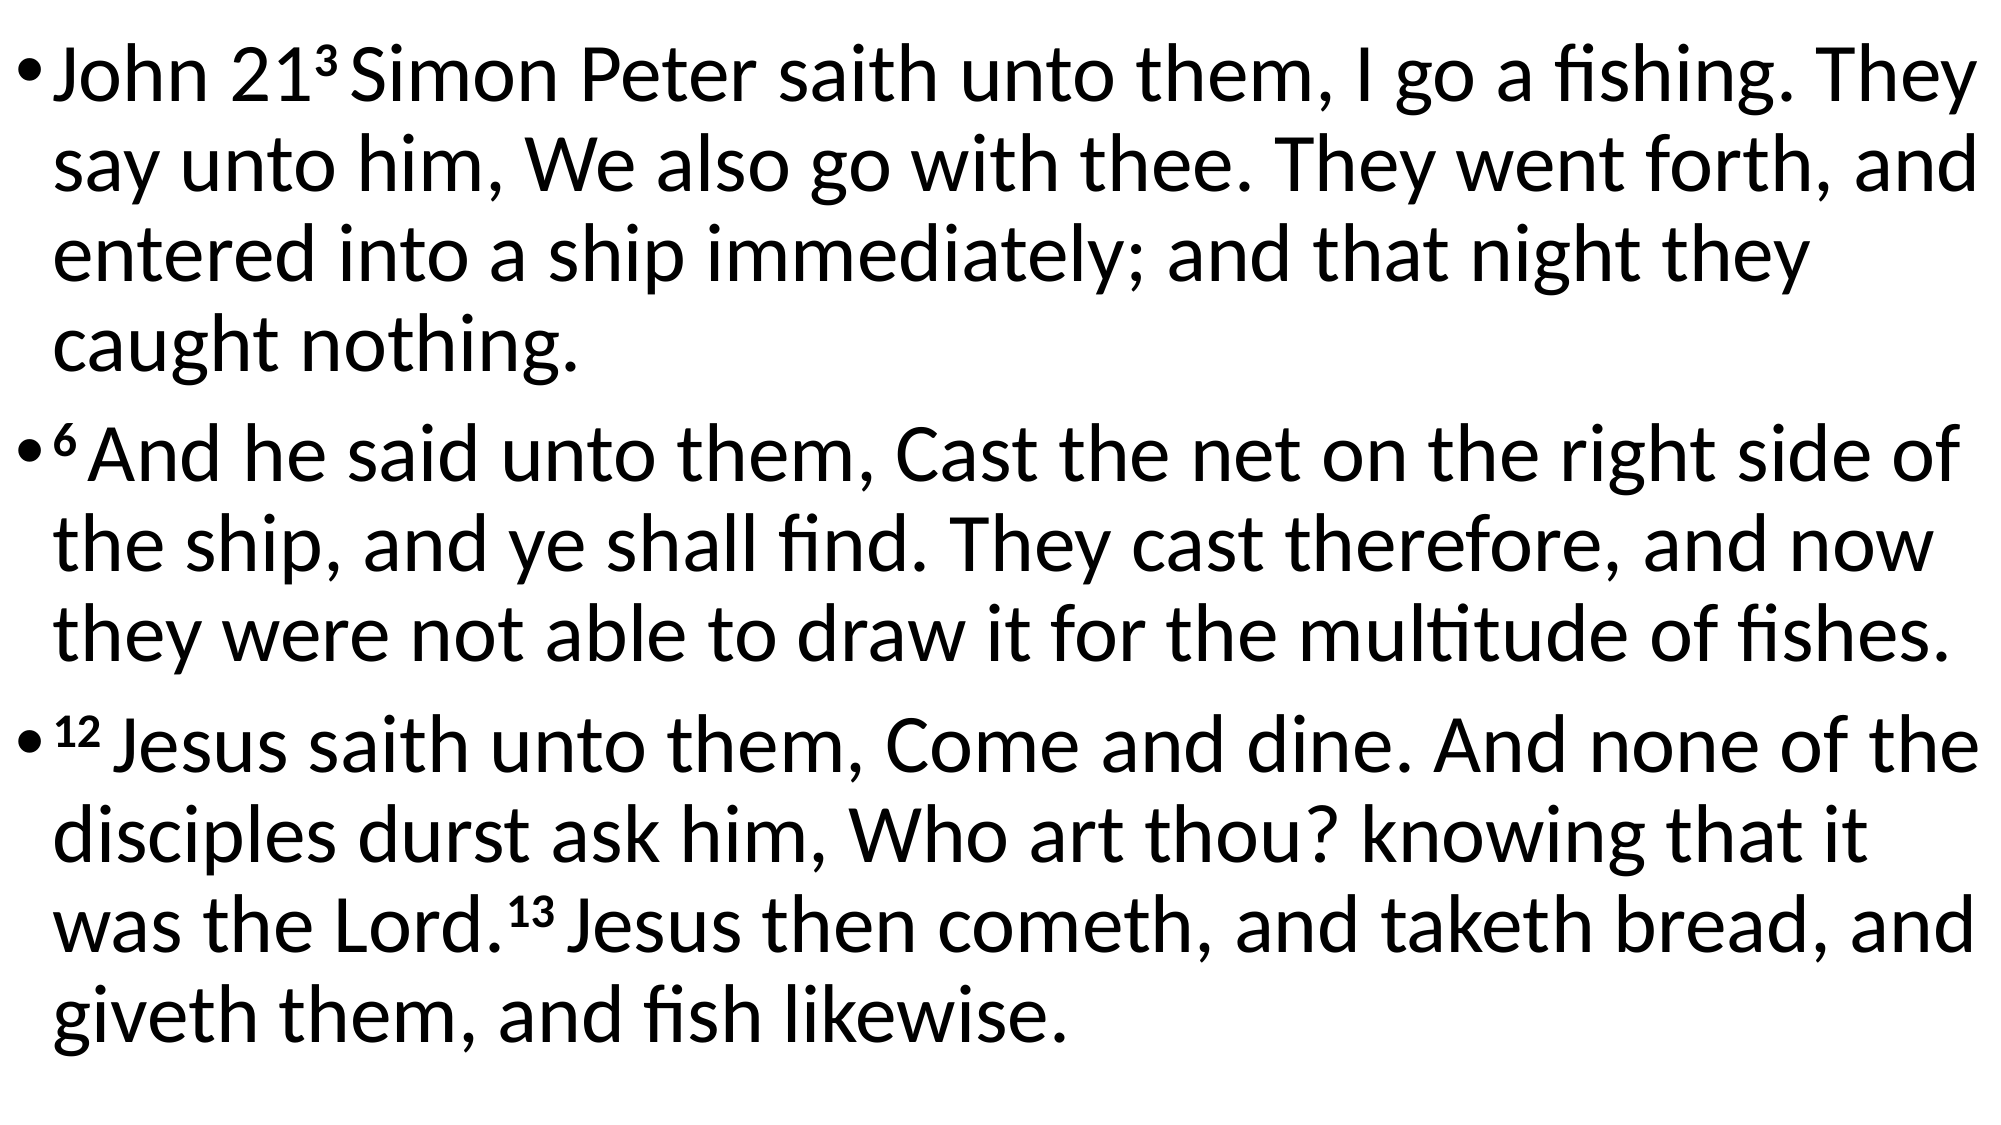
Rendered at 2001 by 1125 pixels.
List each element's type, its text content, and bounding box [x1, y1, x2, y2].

list John 213 Simon Peter saith unto them, I go a fishing. They say unto him, We also go with thee. They went forth, and entered into a ship immediately; and that night they caught nothing. 6 And he said unto them, Cast the net on the right side of the ship, and ye shall find. They cast therefore, and now they were not able to draw it for the multitude of fishes. 12 Jesus saith unto them, Come and dine. And none of the disciples durst ask him, Who art thou? knowing that it was the Lord.13 Jesus then cometh, and taketh bread, and giveth them, and fish likewise. [0, 21, 2000, 1125]
